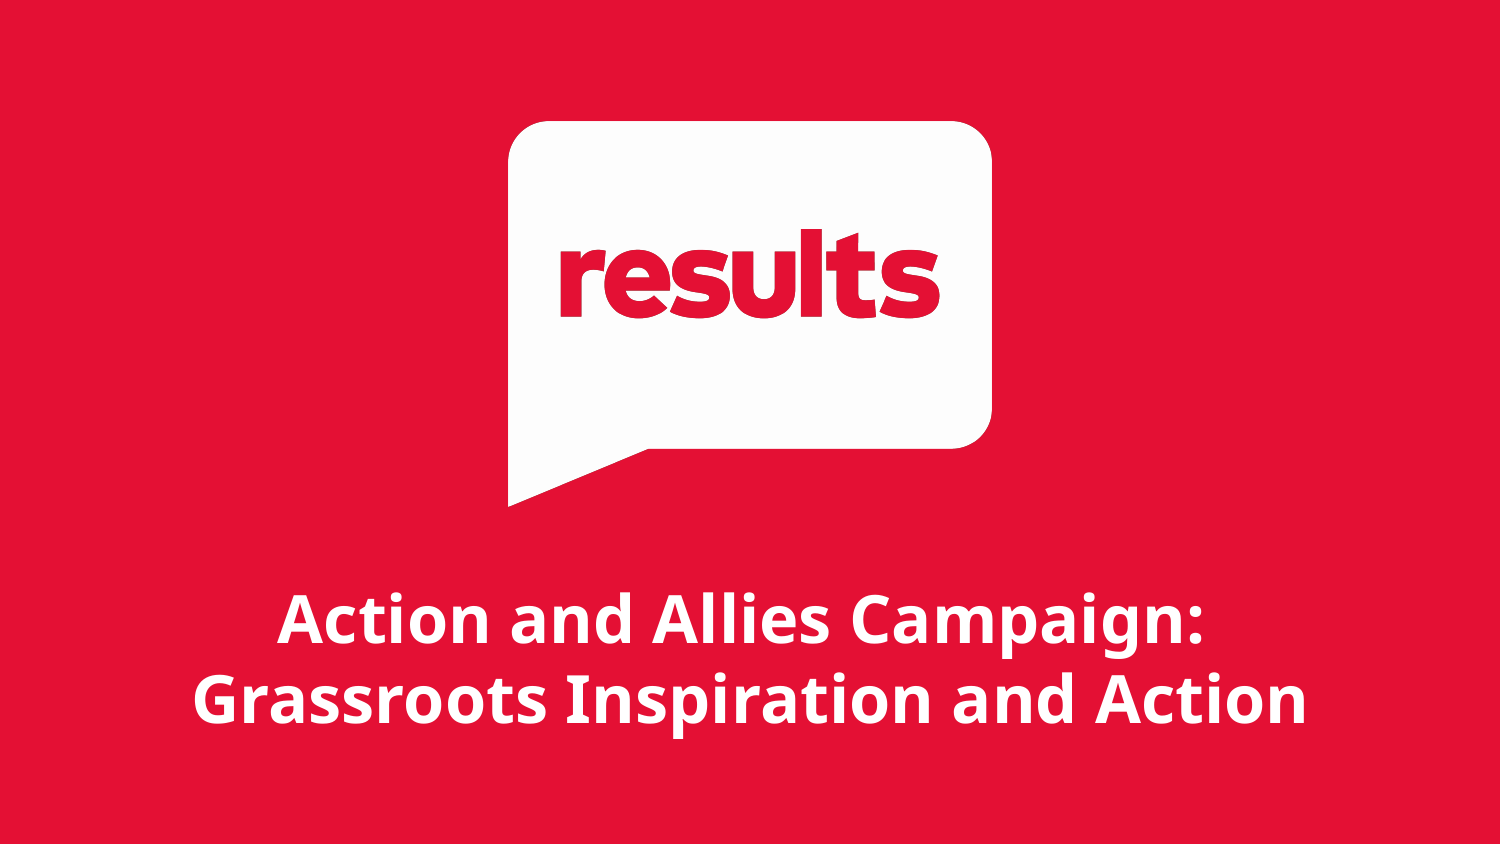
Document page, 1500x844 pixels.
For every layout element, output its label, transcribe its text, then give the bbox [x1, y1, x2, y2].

title Action and Allies Campaign: Grassroots Inspiration and Action [86, 587, 1415, 728]
picture [508, 121, 992, 507]
